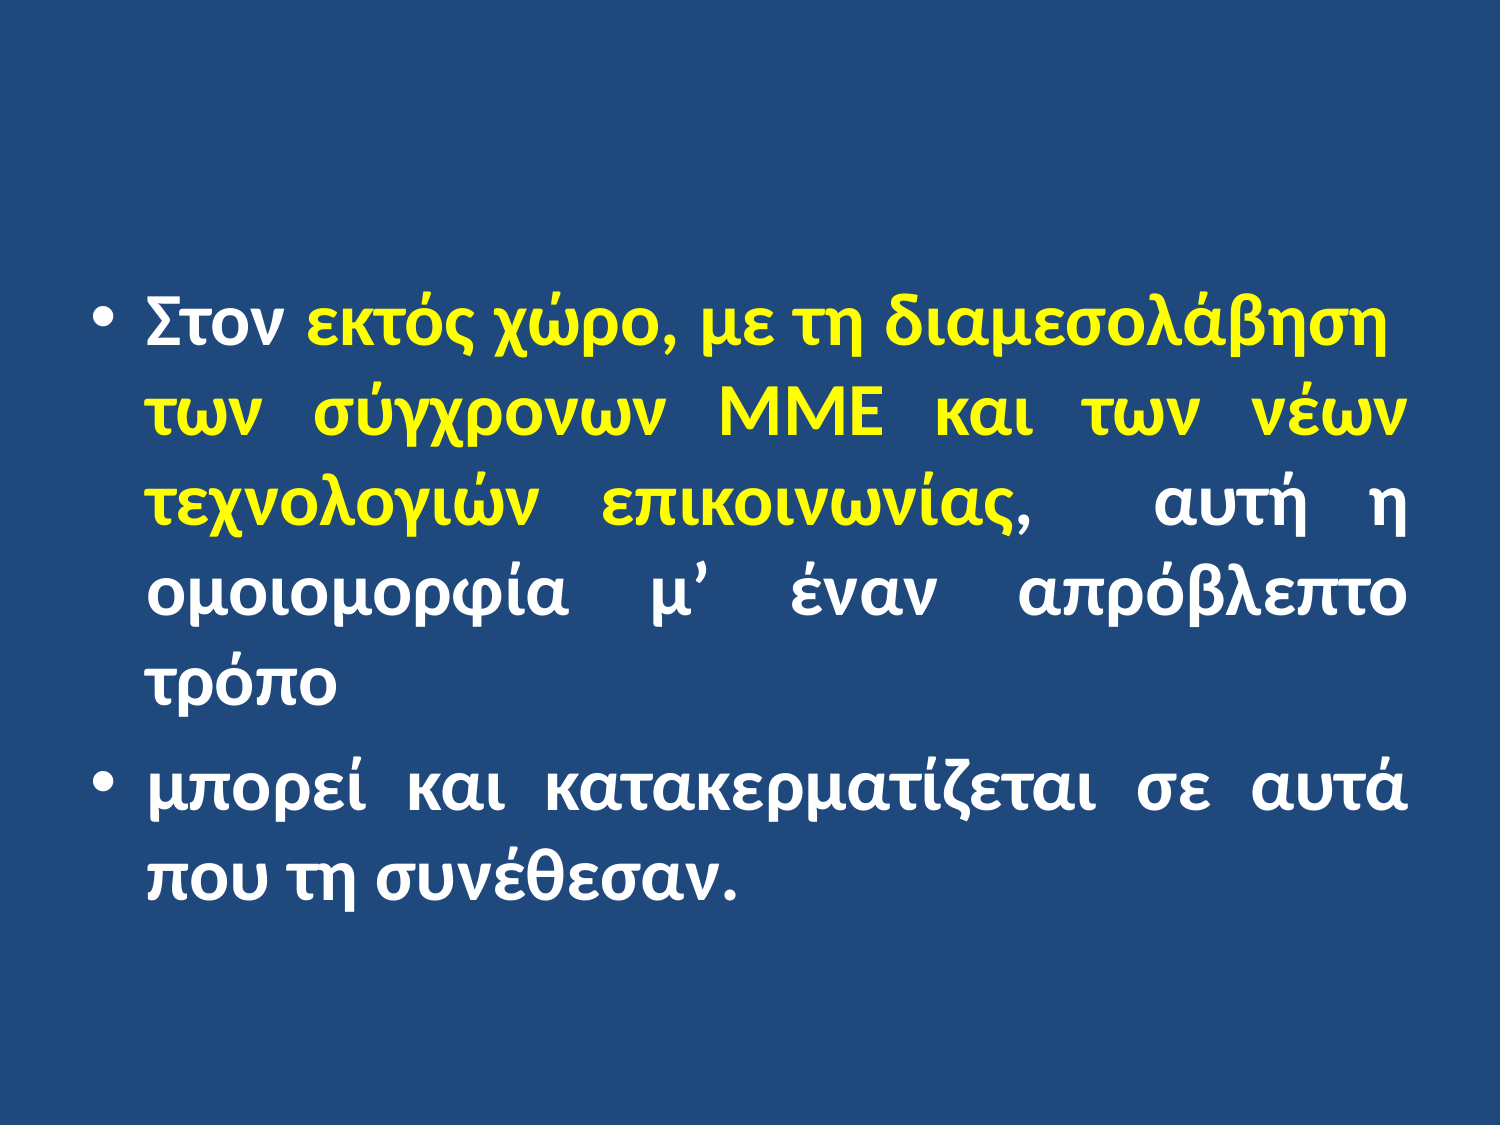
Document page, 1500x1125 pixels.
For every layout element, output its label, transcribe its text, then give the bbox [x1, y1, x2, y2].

list Στον εκτός χώρο, με τη διαμεσολάβηση των σύγχρονων ΜΜΕ και των νέων τεχνολογιών επικοινωνίας, αυτή η ομοιομορφία μ’ έναν απρόβλεπτο τρόπο μπορεί και κατακερματίζεται σε αυτά που τη συνέθεσαν. [75, 262, 1425, 1005]
